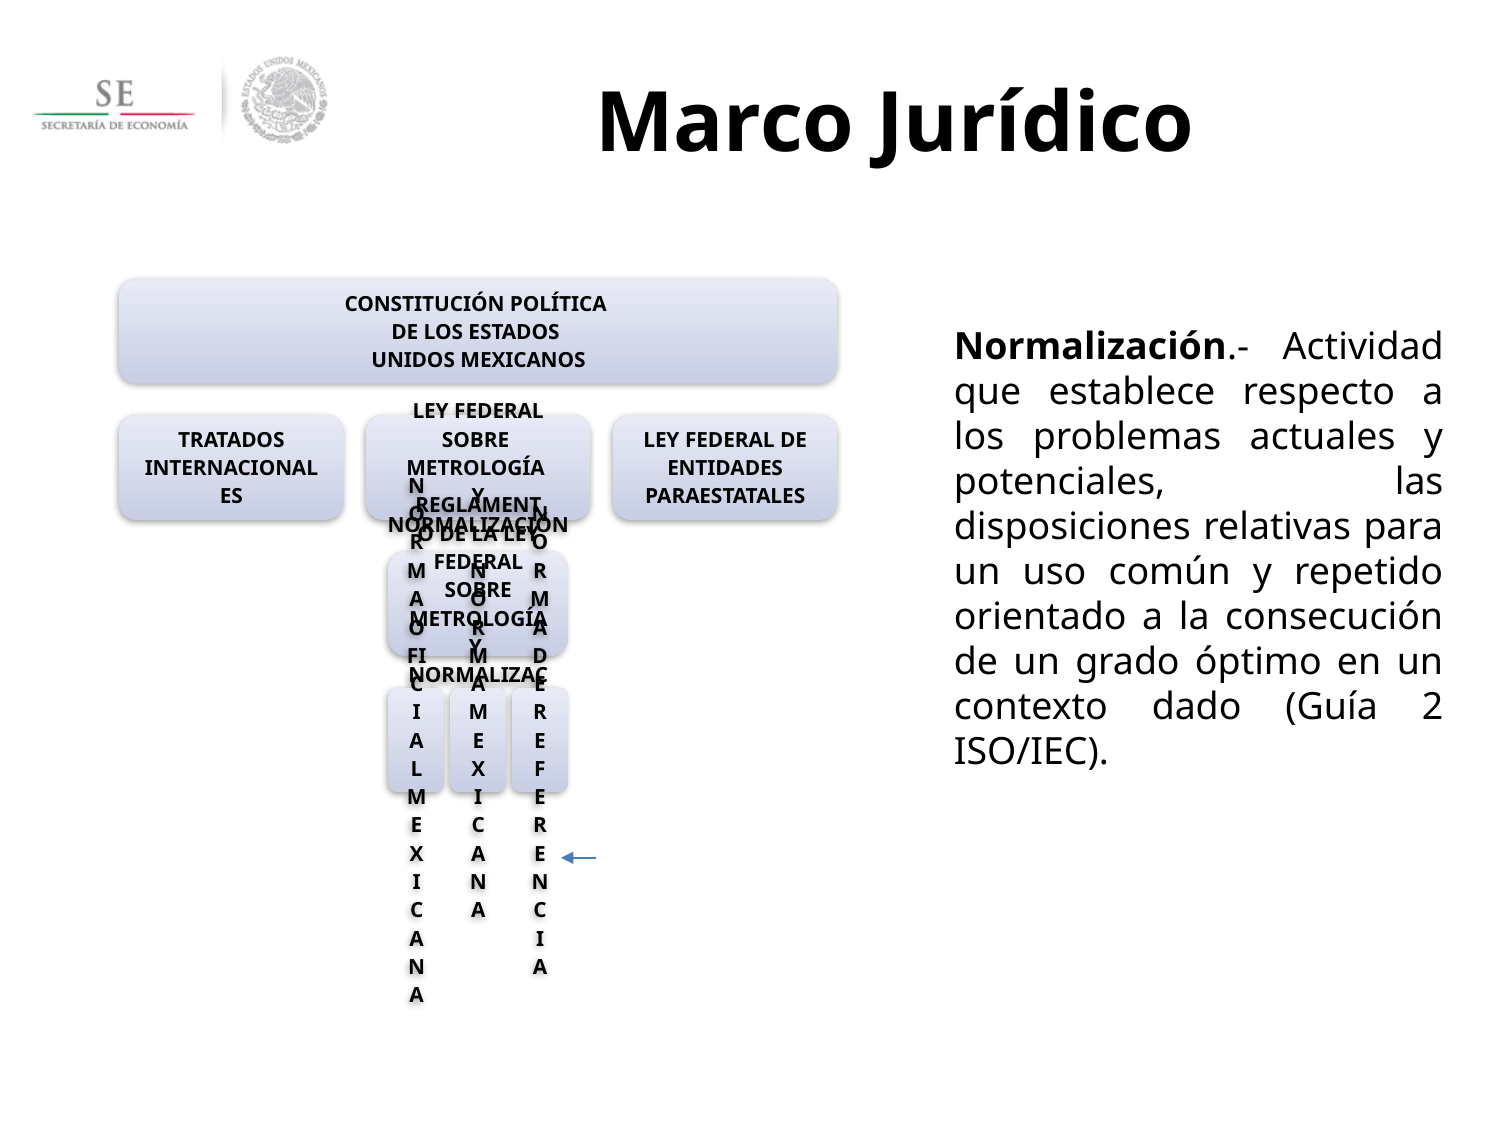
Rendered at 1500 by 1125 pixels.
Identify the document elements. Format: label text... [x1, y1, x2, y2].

title Marco Jurídico [344, 41, 1445, 194]
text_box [29, 278, 928, 929]
list Normalización.- Actividad que establece respecto a los problemas actuales y potenciales, las disposiciones relativas para un uso común y repetido orientado a la consecución de un grado óptimo en un contexto dado (Guía 2 ISO/IEC). [938, 314, 1459, 823]
picture [17, 23, 349, 165]
